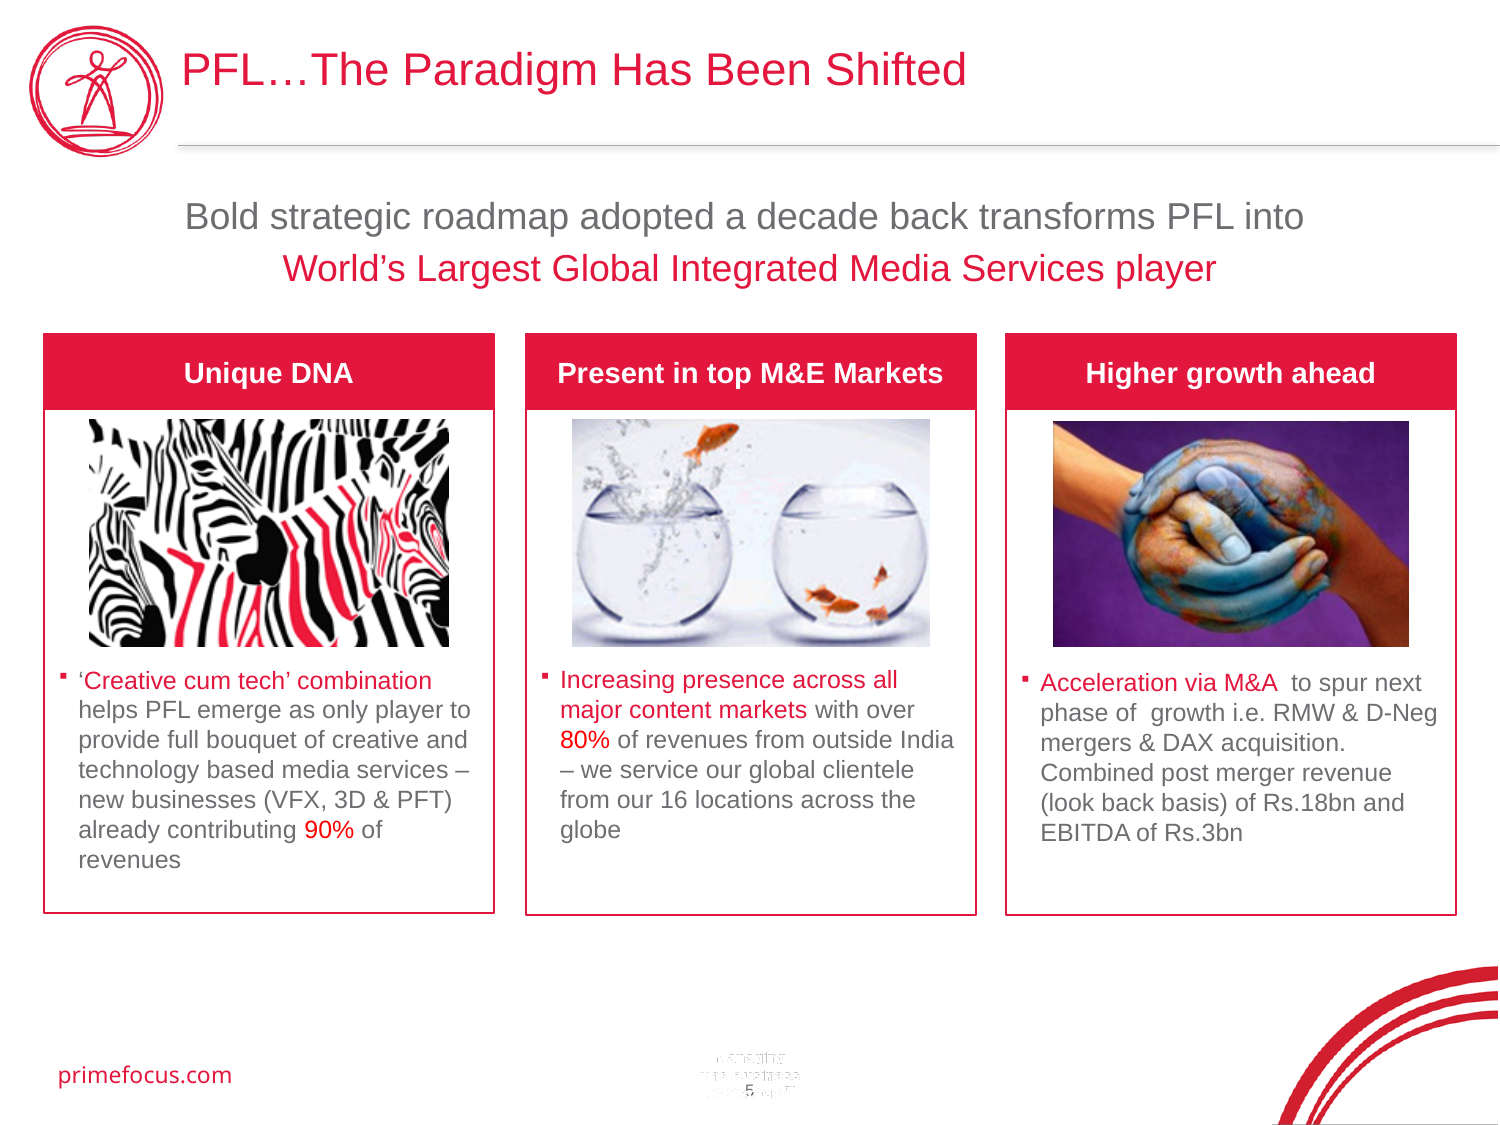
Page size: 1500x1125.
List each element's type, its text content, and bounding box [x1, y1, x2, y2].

list Bold strategic roadmap adopted a decade back transforms PFL into World’s Largest Global Integrated Media Services player [44, 184, 1456, 277]
picture [1272, 962, 1498, 1125]
picture [24, 0, 166, 195]
list Higher growth ahead [1005, 333, 1457, 406]
list Unique DNA [43, 333, 495, 403]
list ‘Creative cum tech’ combination helps PFL emerge as only player to provide full bouquet of creative and technology based media services – new businesses (VFX, 3D & PFT) already contributing 90% of revenues [43, 403, 495, 914]
list Increasing presence across all major content markets with over 80% of revenues from outside India – we service our global clientele from our 16 locations across the globe [525, 410, 977, 916]
text_box [85, 415, 453, 651]
picture [698, 1046, 802, 1104]
title PFL…The Paradigm Has Been Shifted [166, 30, 1334, 105]
text_box [1049, 417, 1413, 651]
list Acceleration via M&A to spur next phase of growth i.e. RMW & D-Neg mergers & DAX acquisition. Combined post merger revenue (look back basis) of Rs.18bn and EBITDA of Rs.3bn [1005, 406, 1457, 916]
list Present in top M&E Markets [525, 333, 977, 410]
text_box [567, 415, 934, 651]
